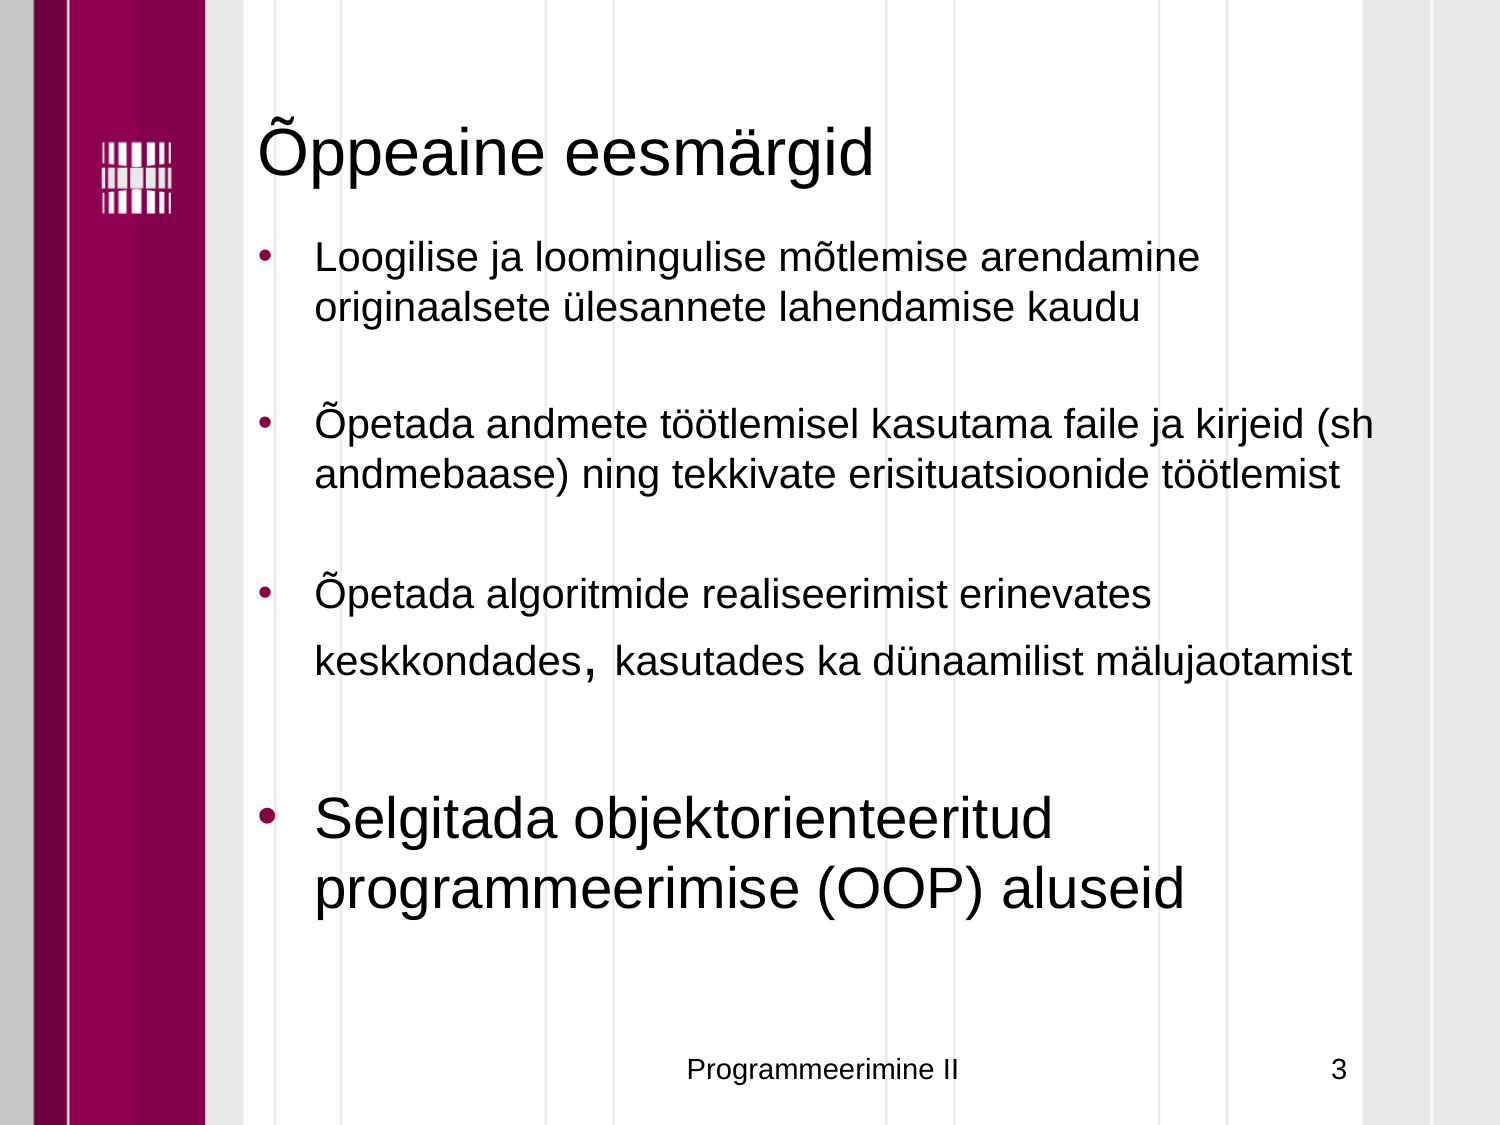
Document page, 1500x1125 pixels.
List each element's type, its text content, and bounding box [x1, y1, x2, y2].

picture [0, 0, 1500, 1125]
title Õppeaine eesmärgid [242, 54, 1360, 222]
footer Programmeerimine II [430, 1042, 1224, 1103]
list Loogilise ja loomingulise mõtlemise arendamine originaalsete ülesannete lahendamise kaudu Õpetada andmete töötlemisel kasutama faile ja kirjeid (sh andmebaase) ning tekkivate erisituatsioonide töötlemist Õpetada algoritmide realiseerimist erinevates keskkondades, kasutades ka dünaamilist mälujaotamist Selgitada objektorienteeritud programmeerimise (OOP) aluseid [242, 222, 1454, 1043]
slide_number 3 [1234, 1042, 1362, 1103]
